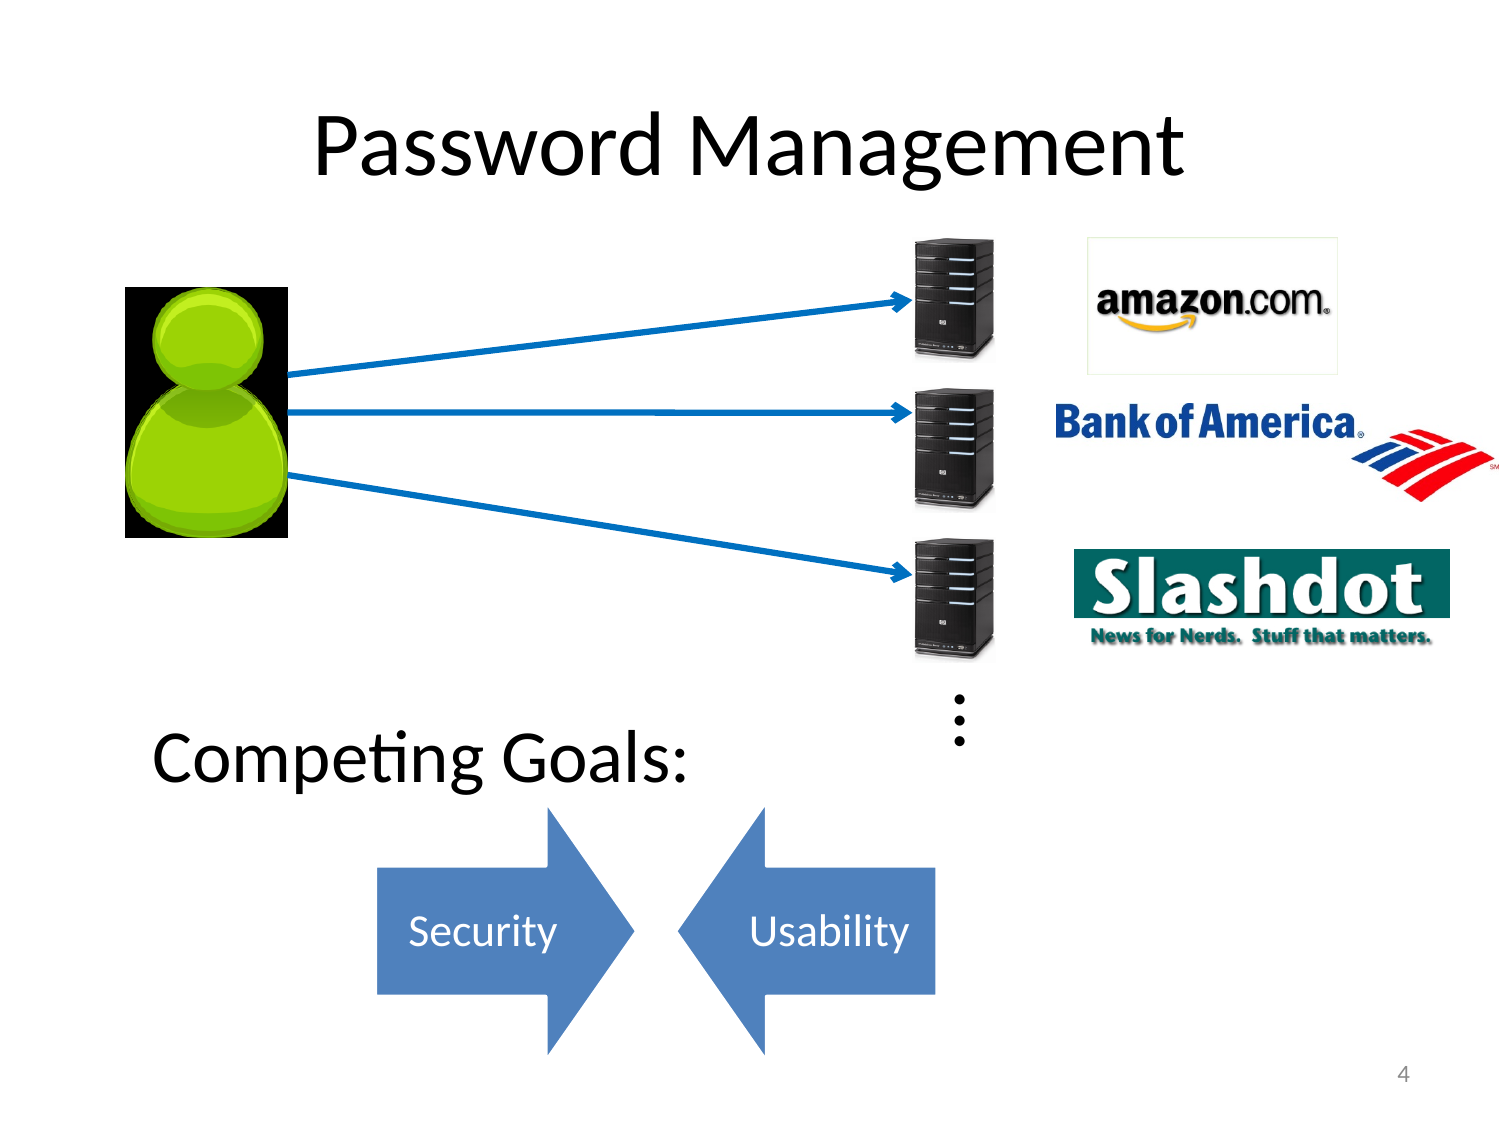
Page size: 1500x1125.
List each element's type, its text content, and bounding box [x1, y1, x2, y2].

slide_number 4 [1074, 1042, 1425, 1103]
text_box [99, 224, 1438, 1001]
picture [1087, 237, 1338, 376]
picture [1074, 549, 1451, 649]
picture [1056, 403, 1499, 502]
picture [912, 387, 996, 513]
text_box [287, 474, 913, 576]
title Password Management [75, 45, 1425, 233]
picture [124, 287, 288, 538]
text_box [287, 299, 913, 376]
picture [912, 537, 996, 663]
picture [912, 237, 996, 363]
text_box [374, 799, 938, 1063]
